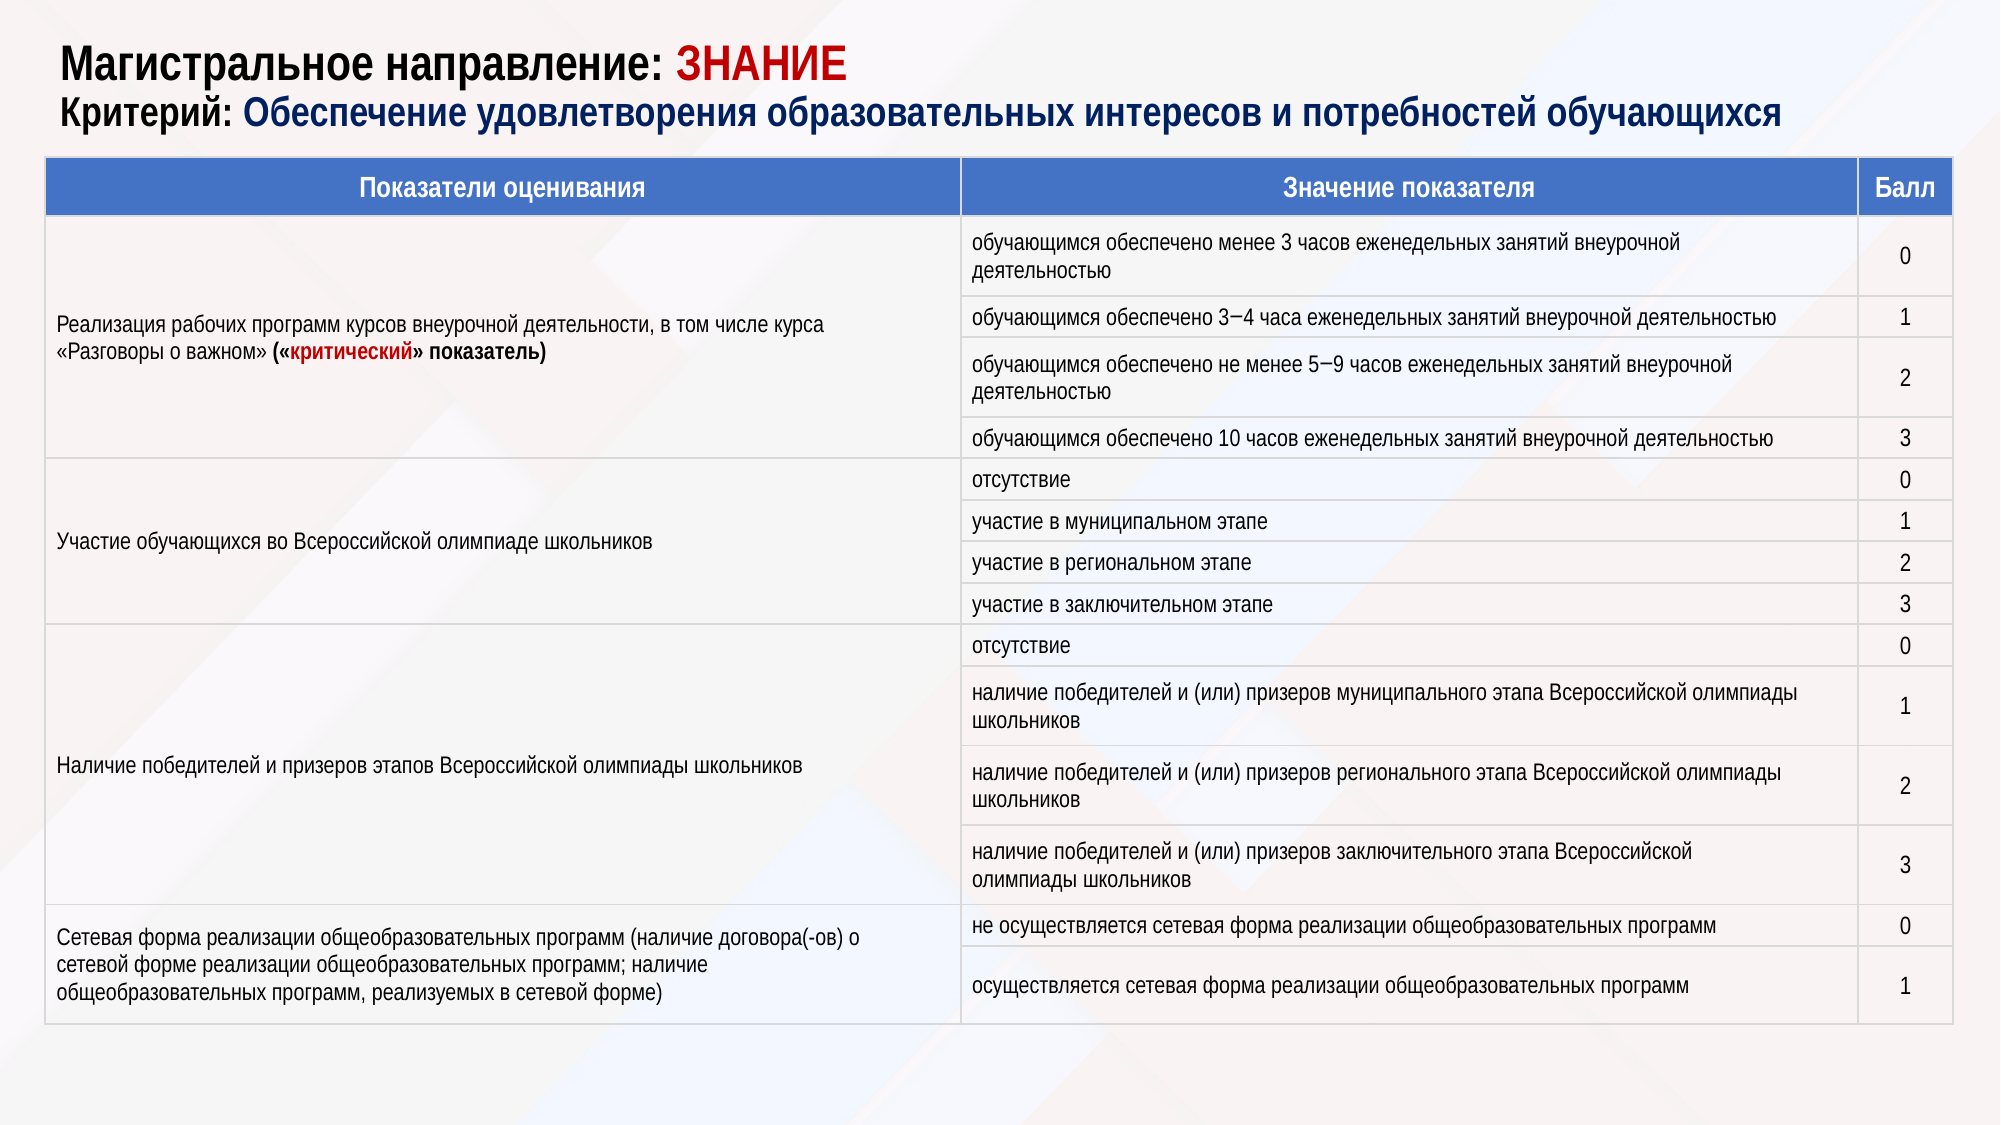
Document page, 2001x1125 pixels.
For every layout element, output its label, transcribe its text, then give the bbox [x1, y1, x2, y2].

table_cell 1 [1859, 667, 1952, 745]
table_cell Реализация рабочих программ курсов внеурочной деятельности, в том числе курса «Разговоры о важном» («критический» показатель) [46, 217, 960, 457]
table_cell обучающимся обеспечено 3‒4 часа еженедельных занятий внеурочной деятельностью [962, 297, 1857, 336]
table_cell Участие обучающихся во Всероссийской олимпиаде школьников [46, 459, 960, 623]
table_cell Сетевая форма реализации общеобразовательных программ (наличие договора(-ов) о сетевой форме реализации общеобразовательных программ; наличие общеобразовательных программ, реализуемых в сетевой форме) [46, 905, 960, 1023]
table_header Показатели оценивания [46, 158, 960, 215]
table_cell участие в муниципальном этапе [962, 501, 1857, 540]
table_cell 0 [1859, 459, 1952, 499]
table_cell 1 [1859, 947, 1952, 1023]
table_cell наличие победителей и (или) призеров заключительного этапа Всероссийской олимпиады школьников [962, 826, 1857, 904]
table_cell обучающимся обеспечено 10 часов еженедельных занятий внеурочной деятельностью [962, 418, 1857, 457]
table_cell 0 [1859, 625, 1952, 665]
table_cell 3 [1859, 584, 1952, 623]
table_cell 2 [1859, 542, 1952, 582]
table_cell 1 [1859, 501, 1952, 540]
table_cell не осуществляется сетевая форма реализации общеобразовательных программ [962, 905, 1857, 945]
title Магистральное направление: ЗНАНИЕ Критерий: Обеспечение удовлетворения образовательных интересов и потребностей обучающихся [45, 23, 1955, 150]
table_cell отсутствие [962, 459, 1857, 499]
table_cell 3 [1859, 826, 1952, 904]
table_cell 0 [1859, 217, 1952, 295]
table_cell 0 [1859, 905, 1952, 945]
table_cell наличие победителей и (или) призеров регионального этапа Всероссийской олимпиады школьников [962, 746, 1857, 824]
picture [0, 0, 2001, 1125]
table_cell участие в заключительном этапе [962, 584, 1857, 623]
table_cell Наличие победителей и призеров этапов Всероссийской олимпиады школьников [46, 625, 960, 904]
table_cell наличие победителей и (или) призеров муниципального этапа Всероссийской олимпиады школьников [962, 667, 1857, 745]
table_cell 2 [1859, 746, 1952, 824]
table_header Значение показателя [962, 158, 1857, 215]
table_cell отсутствие [962, 625, 1857, 665]
table_cell 3 [1859, 418, 1952, 457]
table_cell осуществляется сетевая форма реализации общеобразовательных программ [962, 947, 1857, 1023]
table_cell обучающимся обеспечено менее 3 часов еженедельных занятий внеурочной деятельностью [962, 217, 1857, 295]
table_cell 2 [1859, 338, 1952, 416]
table_cell 1 [1859, 297, 1952, 336]
table_header Балл [1859, 158, 1952, 215]
table_cell участие в региональном этапе [962, 542, 1857, 582]
table_cell обучающимся обеспечено не менее 5‒9 часов еженедельных занятий внеурочной деятельностью [962, 338, 1857, 416]
